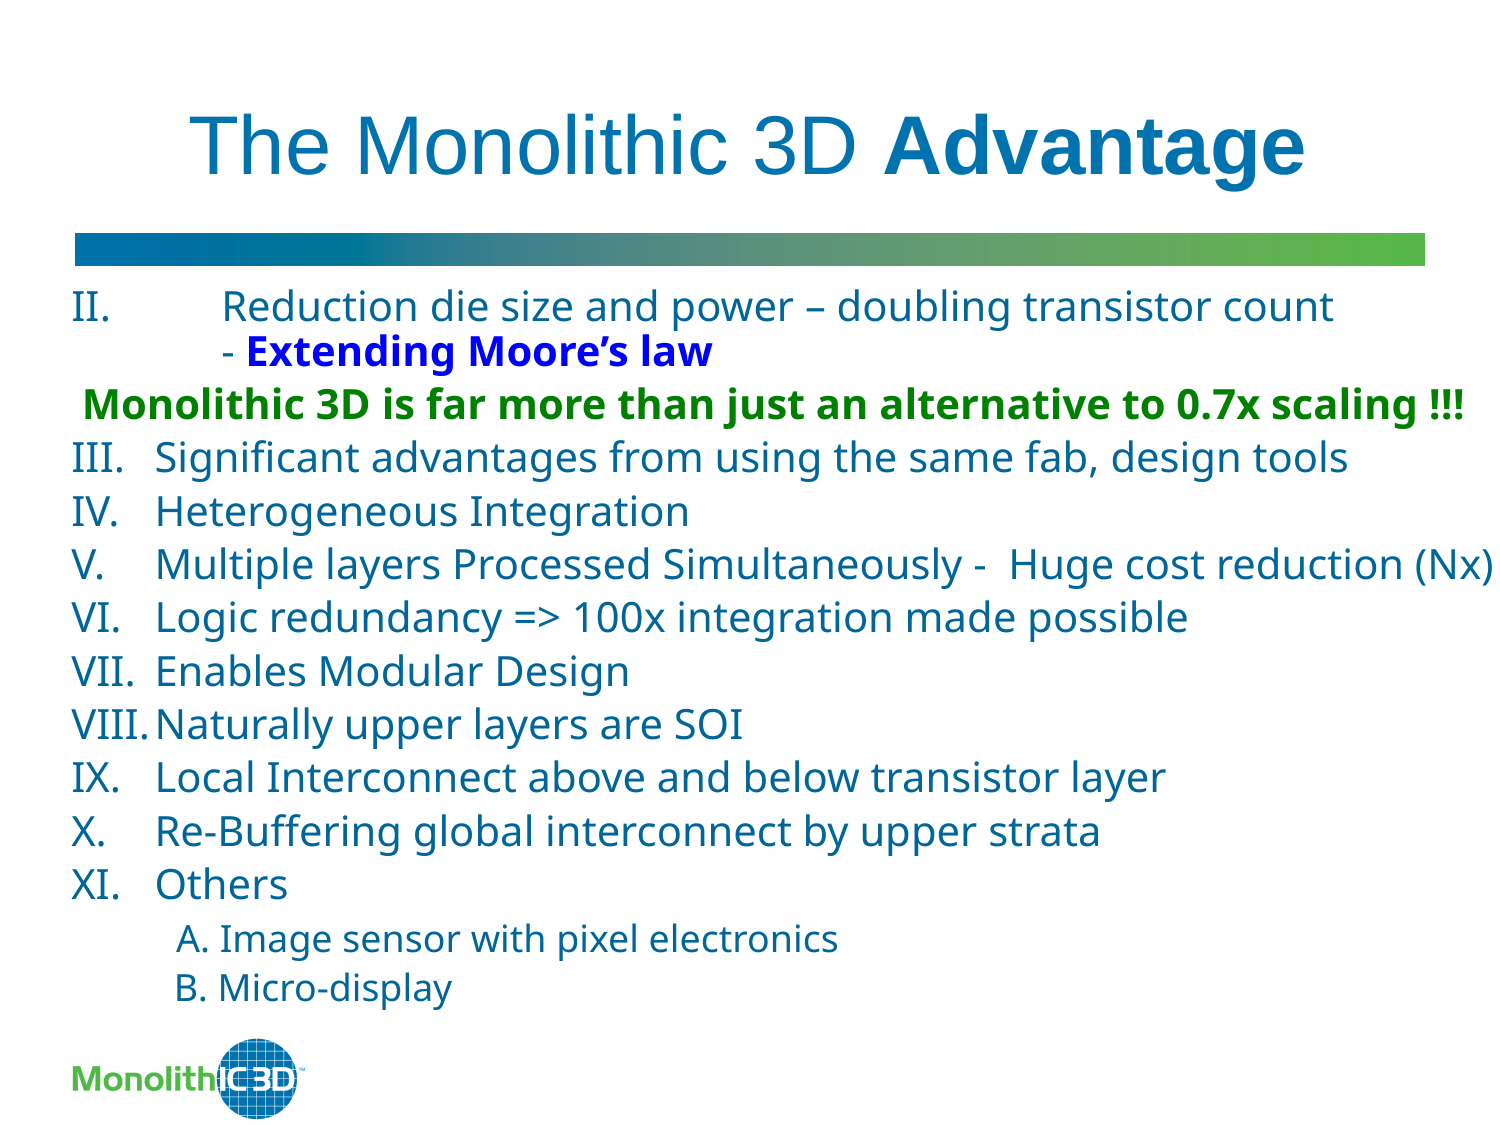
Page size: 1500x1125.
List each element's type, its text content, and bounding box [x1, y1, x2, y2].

subtitle II. Reduction die size and power – doubling transistor count - Extending Moore’s law Monolithic 3D is far more than just an alternative to 0.7x scaling !!! III. Significant advantages from using the same fab, design tools IV. Heterogeneous Integration V. Multiple layers Processed Simultaneously - Huge cost reduction (Nx) VI. Logic redundancy => 100x integration made possible VII. Enables Modular Design VIII. Naturally upper layers are SOI IX. Local Interconnect above and below transistor layer X. Re-Buffering global interconnect by upper strata XI. Others A. Image sensor with pixel electronics B. Micro-display [0, 277, 1500, 1064]
picture [374, 233, 379, 266]
picture [62, 1064, 313, 1125]
picture [228, 1068, 247, 1090]
text_box The Monolithic 3D Advantage [64, 83, 1431, 199]
picture [273, 1068, 294, 1090]
picture [221, 1068, 225, 1090]
picture [254, 1068, 270, 1090]
picture [382, 233, 1425, 266]
